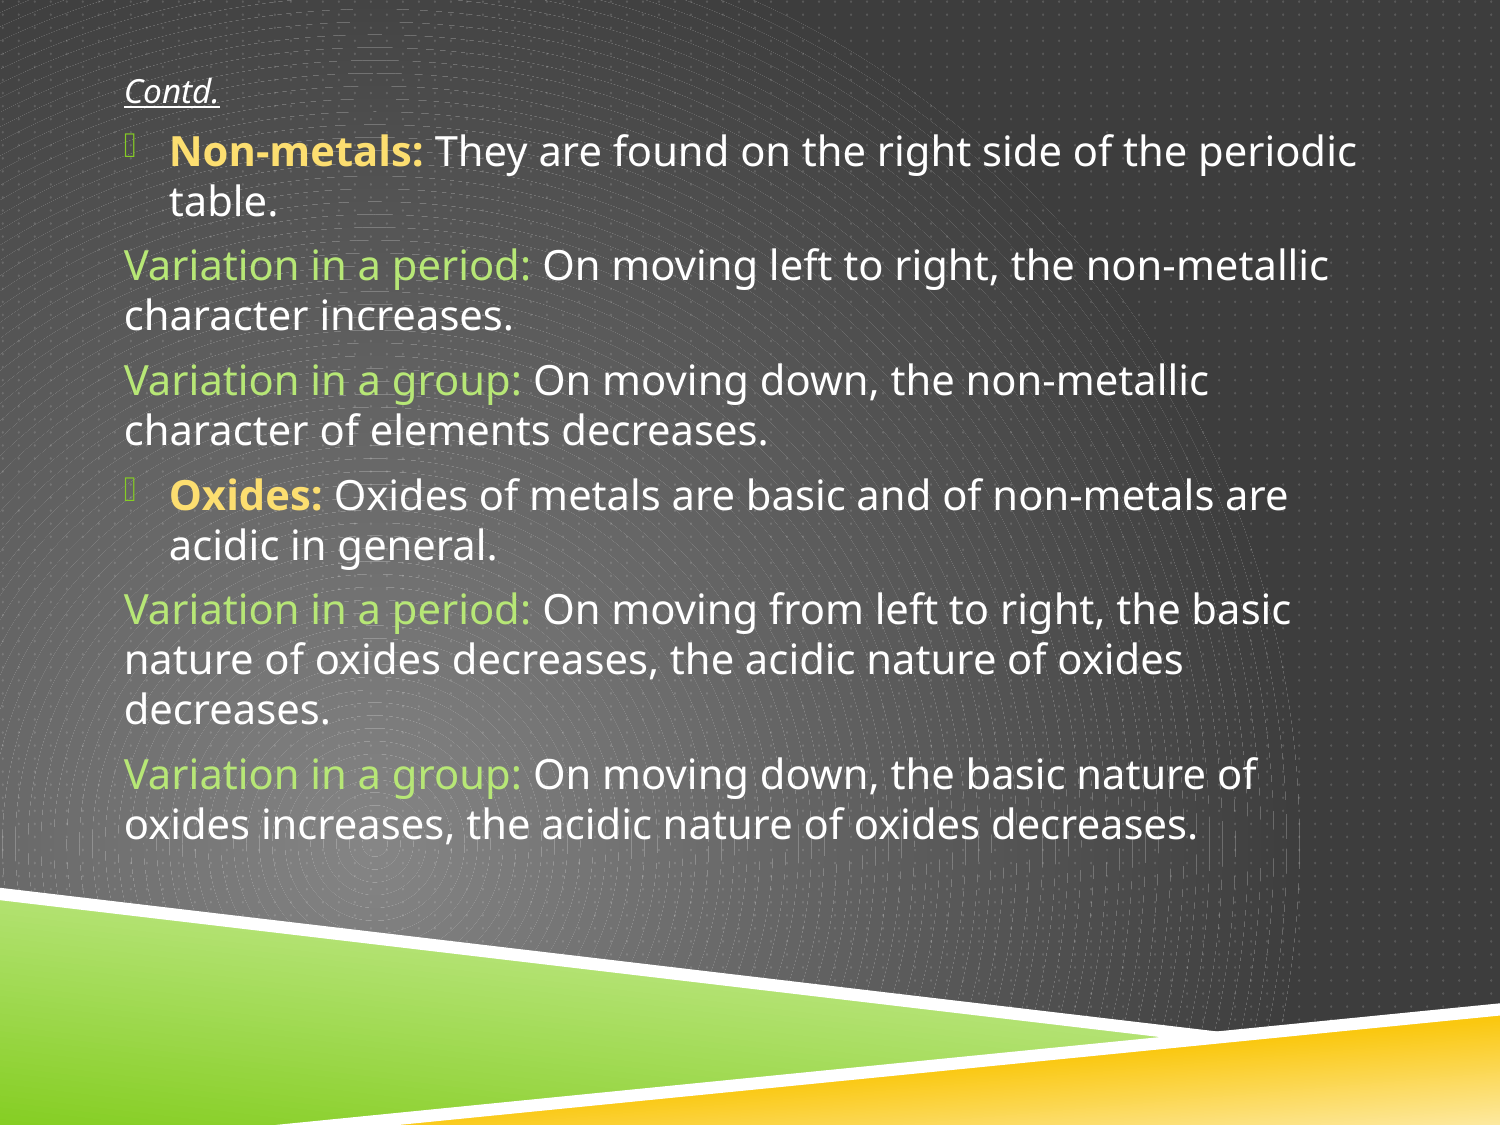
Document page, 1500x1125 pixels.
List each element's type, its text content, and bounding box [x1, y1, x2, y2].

list Contd. Non-metals: They are found on the right side of the periodic table. Variation in a period: On moving left to right, the non-metallic character increases. Variation in a group: On moving down, the non-metallic character of elements decreases. Oxides: Oxides of metals are basic and of non-metals are acidic in general. Variation in a period: On moving from left to right, the basic nature of oxides decreases, the acidic nature of oxides decreases. Variation in a group: On moving down, the basic nature of oxides increases, the acidic nature of oxides decreases. [112, 62, 1388, 875]
